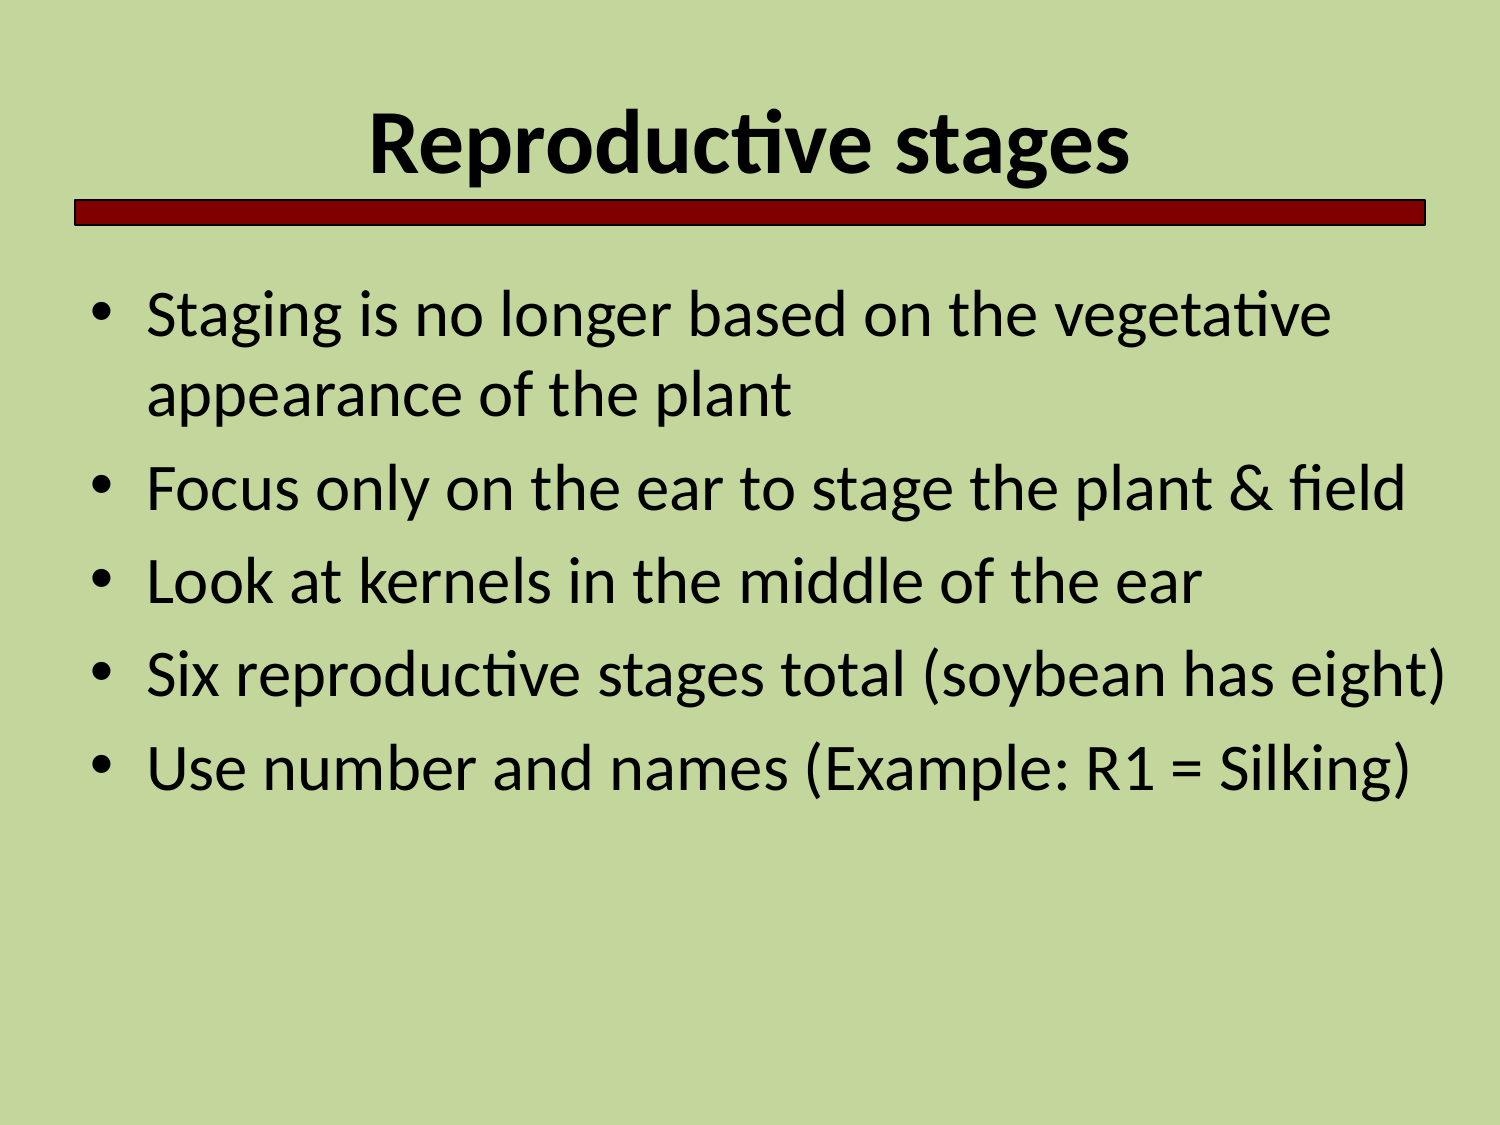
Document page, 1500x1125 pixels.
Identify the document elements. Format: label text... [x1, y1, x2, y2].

list Staging is no longer based on the vegetative appearance of the plant Focus only on the ear to stage the plant & field Look at kernels in the middle of the ear Six reproductive stages total (soybean has eight) Use number and names (Example: R1 = Silking) [75, 262, 1475, 1005]
title Reproductive stages [75, 75, 1425, 262]
